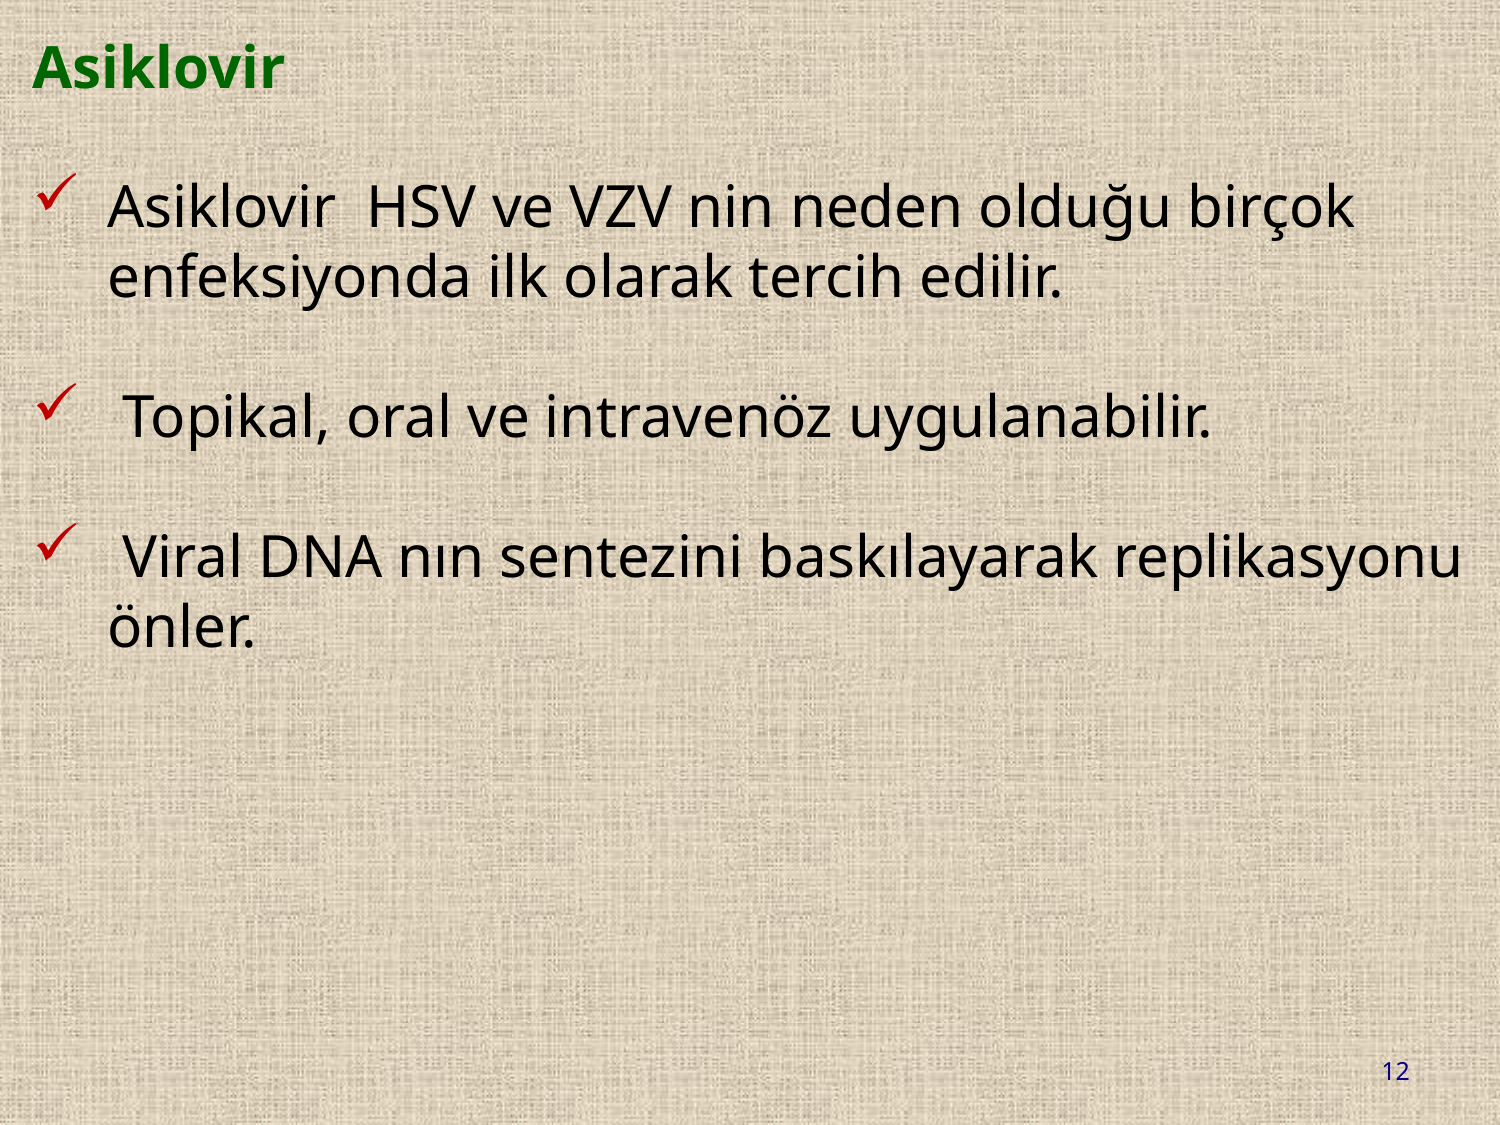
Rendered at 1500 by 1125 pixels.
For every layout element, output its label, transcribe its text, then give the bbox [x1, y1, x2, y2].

picture [0, 0, 1500, 1125]
slide_number 12 [1074, 1042, 1425, 1103]
text_box Asiklovir Asiklovir HSV ve VZV nin neden olduğu birçok enfeksiyonda ilk olarak tercih edilir. Topikal, oral ve intravenöz uygulanabilir. Viral DNA nın sentezini baskılayarak replikasyonu önler. [17, 22, 1483, 772]
